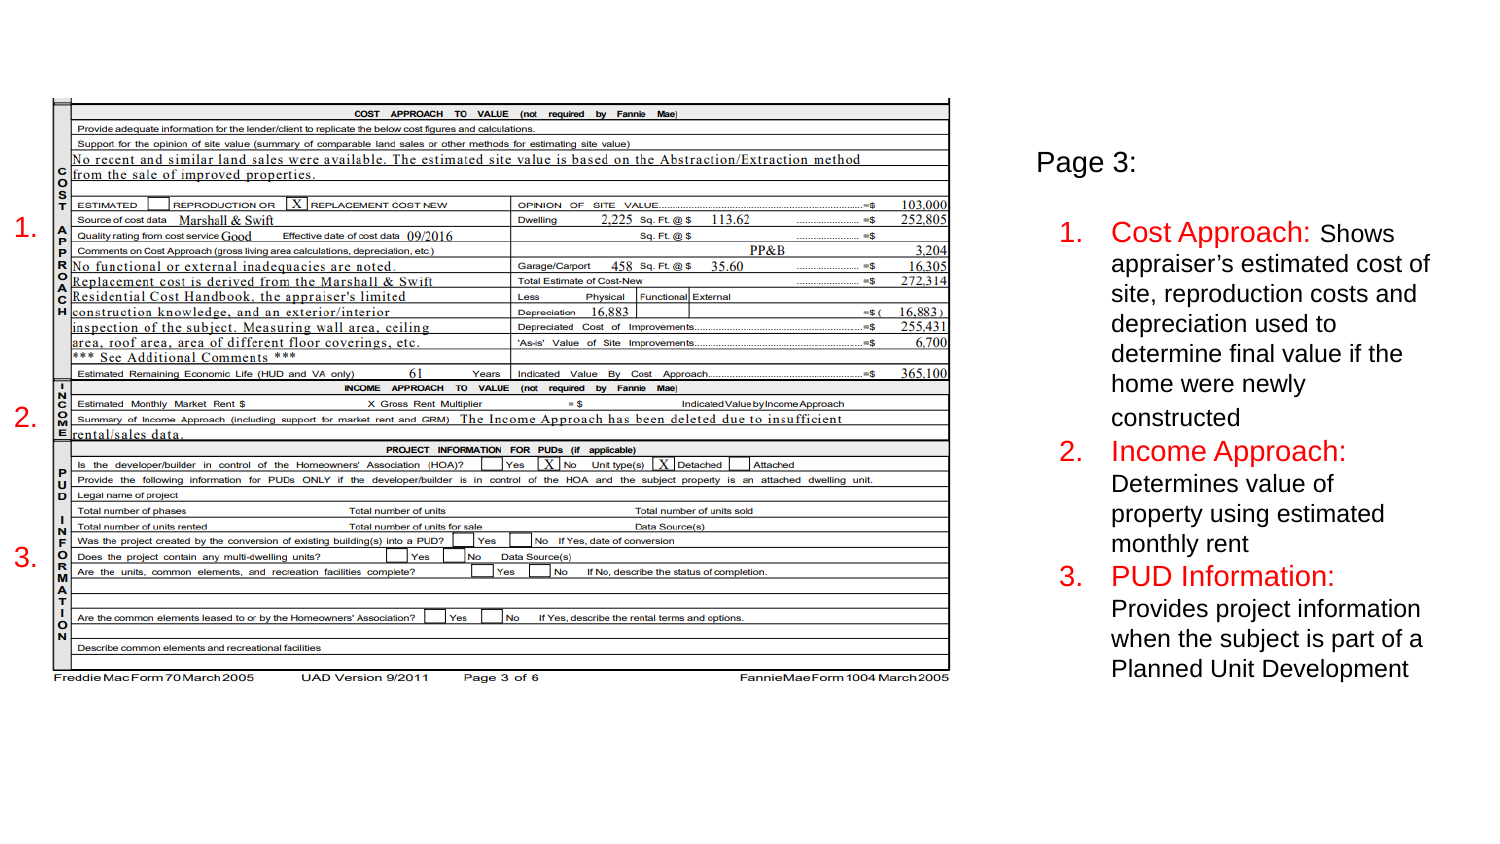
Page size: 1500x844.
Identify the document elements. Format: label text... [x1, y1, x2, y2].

picture [7, 98, 995, 746]
text_box Page 3: Cost Approach: Shows appraiser’s estimated cost of site, reproduction costs and depreciation used to determine final value if the home were newly constructed Income Approach: Determines value of property using estimated monthly rent PUD Information: Provides project information when the subject is part of a Planned Unit Development [1021, 128, 1447, 750]
